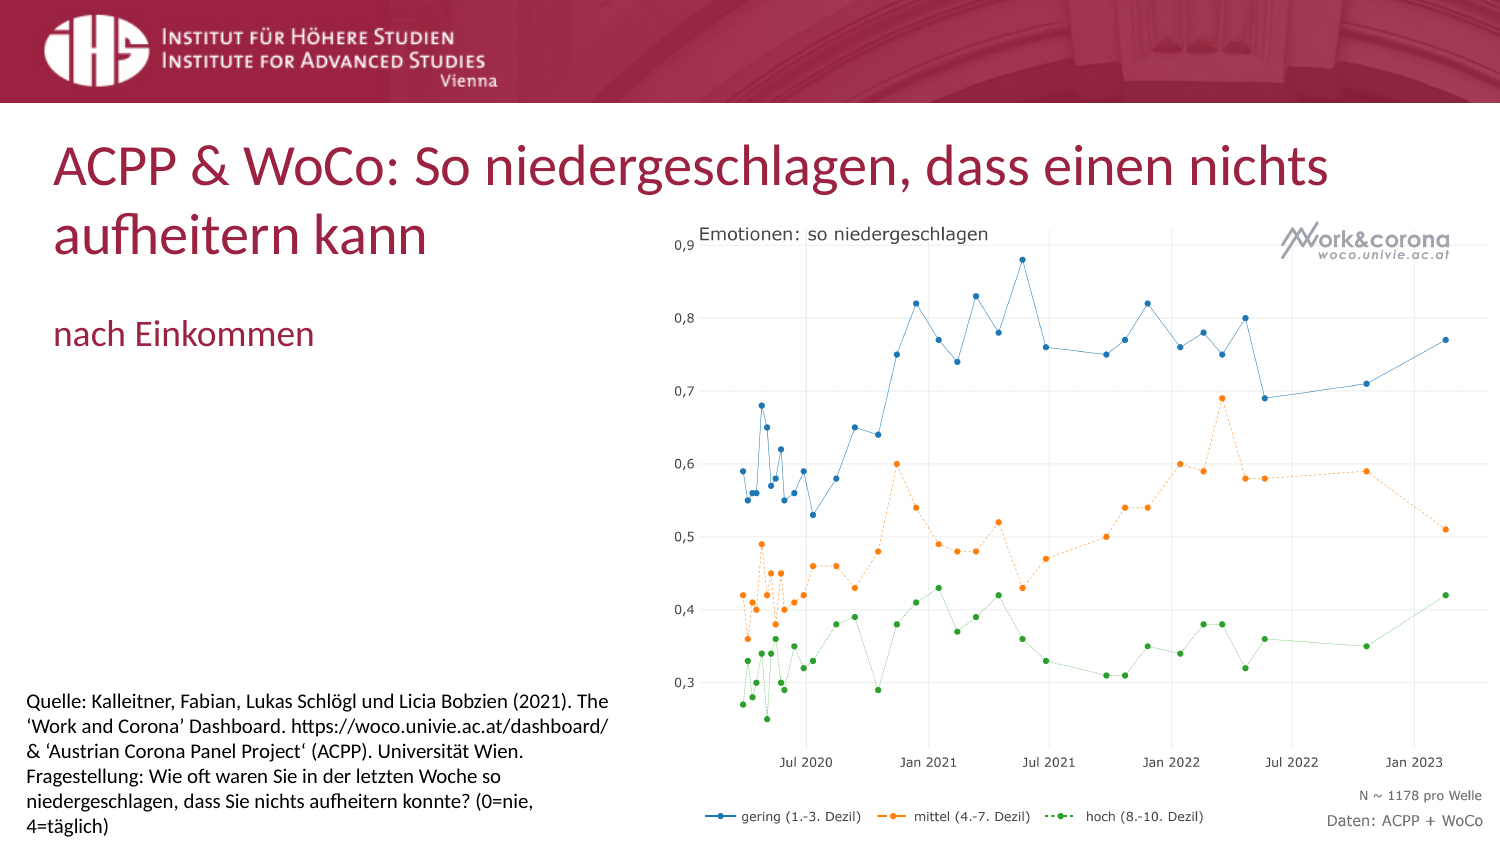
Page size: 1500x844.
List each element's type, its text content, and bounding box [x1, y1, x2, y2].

list ACPP & WoCo: So niedergeschlagen, dass einen nichts aufheitern kann nach Einkommen [53, 126, 1483, 812]
picture [657, 208, 1489, 833]
picture [0, 0, 1500, 103]
text_box Quelle: Kalleitner, Fabian, Lukas Schlögl und Licia Bobzien (2021). The ‘Work and Corona’ Dashboard. https://woco.univie.ac.at/dashboard/ & ‘Austrian Corona Panel Project‘ (ACPP). Universität Wien. Fragestellung: Wie oft waren Sie in der letzten Woche so niedergeschlagen, dass Sie nichts aufheitern konnte? (0=nie, 4=täglich) [11, 680, 632, 844]
